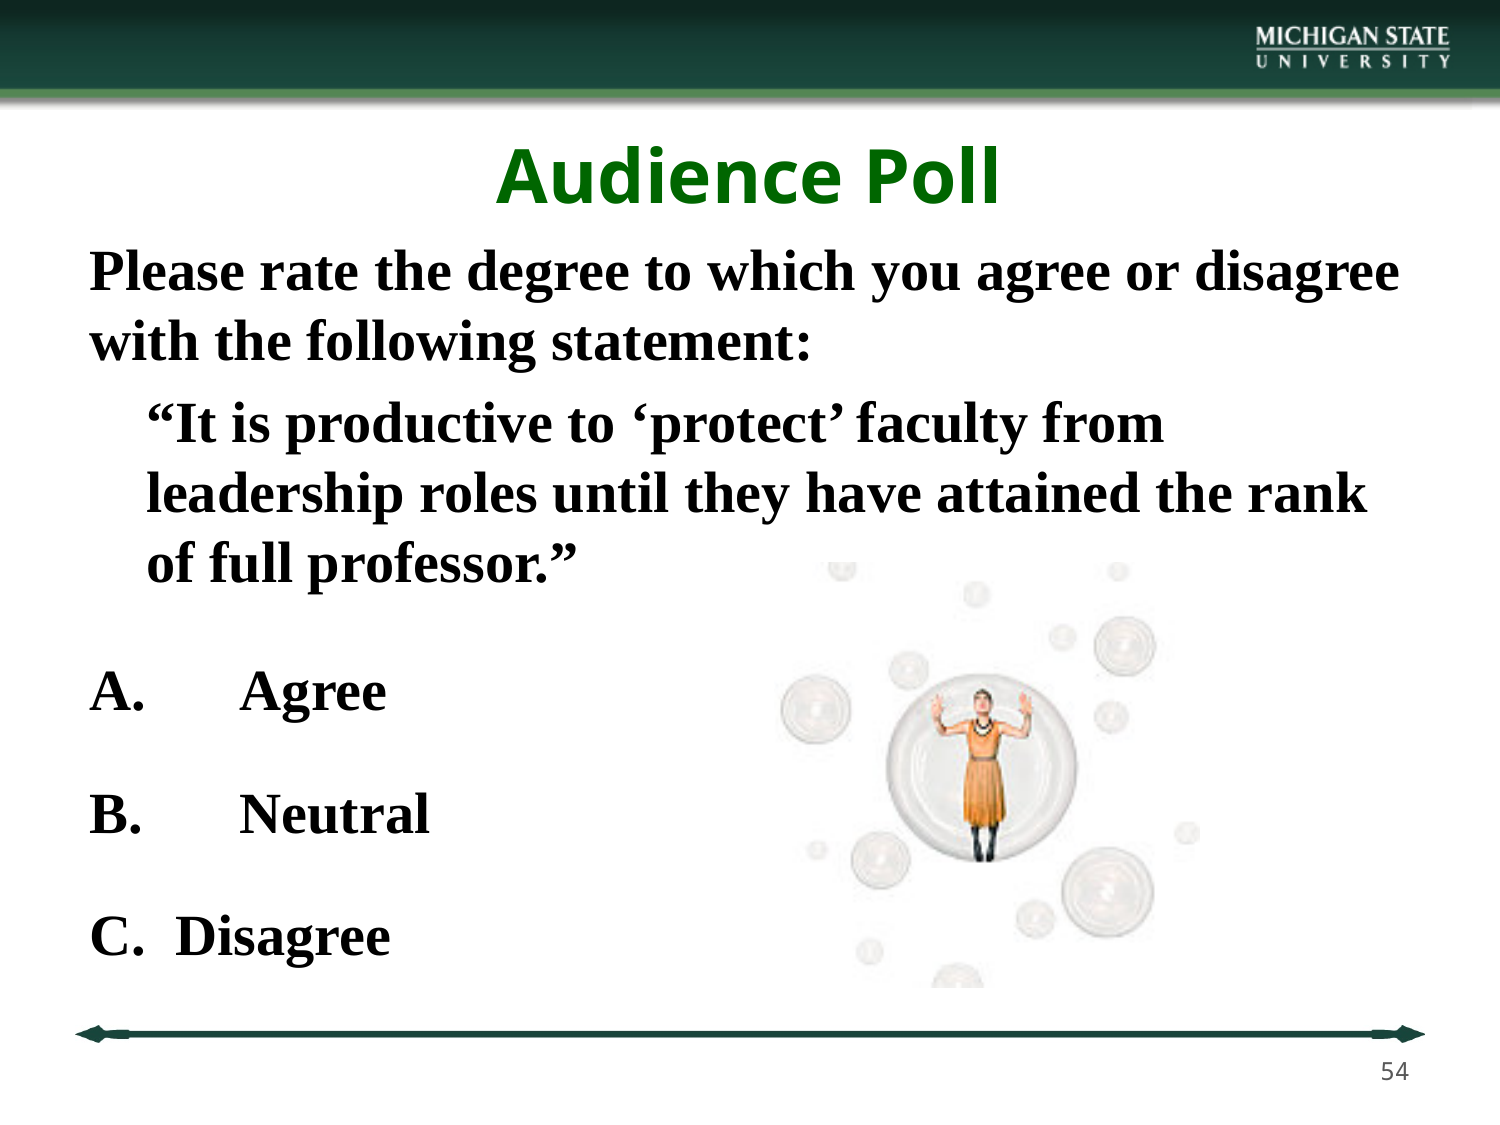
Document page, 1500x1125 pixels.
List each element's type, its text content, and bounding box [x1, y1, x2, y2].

list Please rate the degree to which you agree or disagree with the following statement: “It is productive to ‘protect’ faculty from leadership roles until they have attained the rank of full professor.” A. Agree B. Neutral C. Disagree [75, 224, 1425, 993]
title Audience Poll [75, 62, 1425, 224]
picture [774, 562, 1201, 989]
picture [75, 1025, 1425, 1043]
slide_number 54 [1074, 1042, 1425, 1103]
picture [0, 0, 1500, 110]
